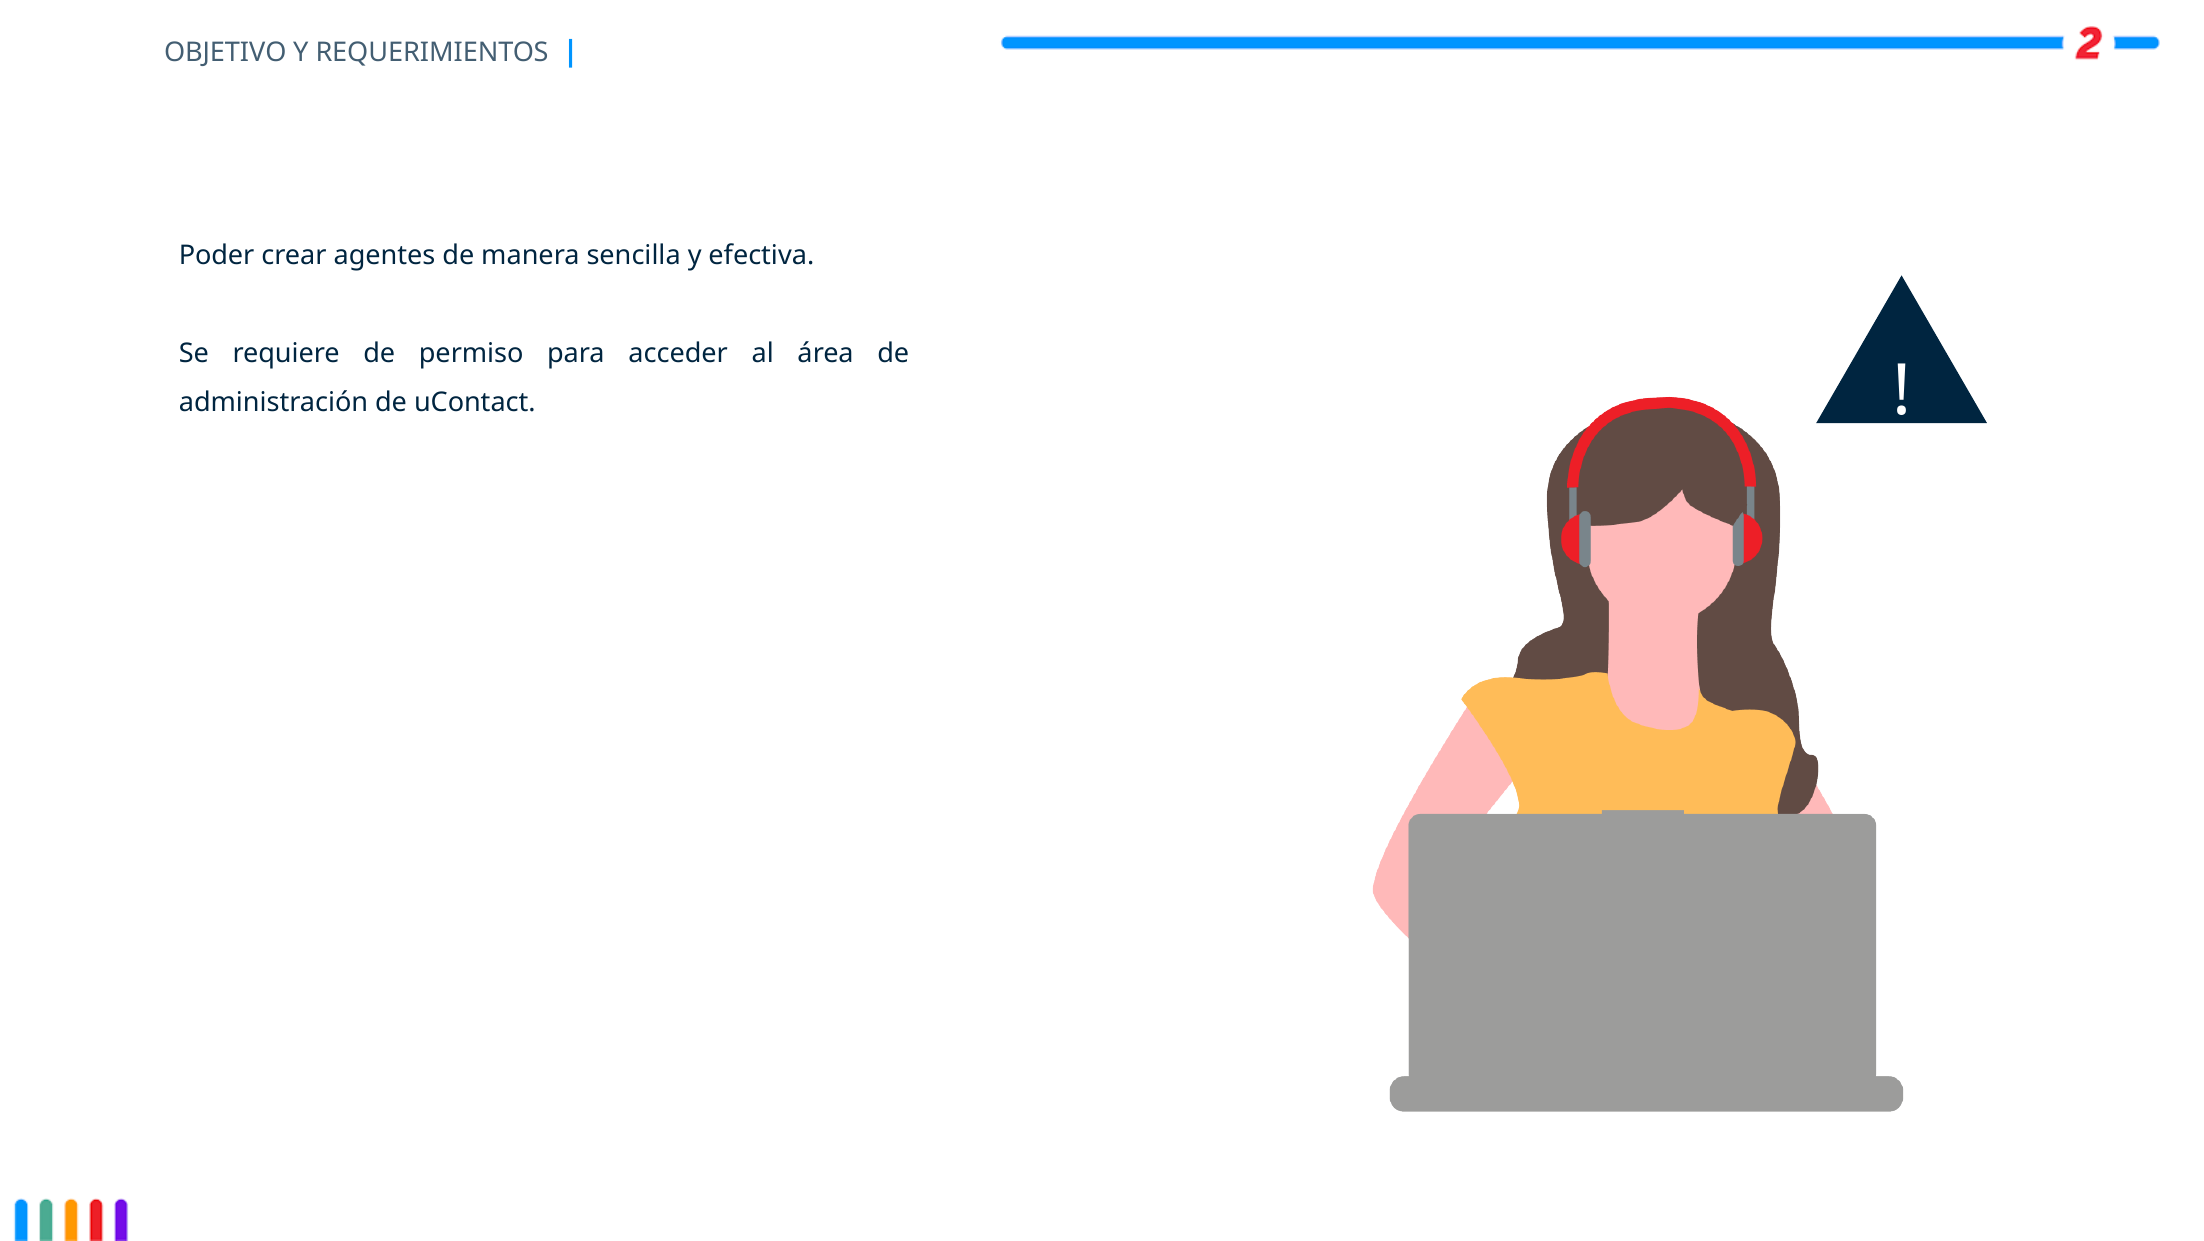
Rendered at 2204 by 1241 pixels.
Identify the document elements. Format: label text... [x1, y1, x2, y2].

title OBJETIVO Y REQUERIMIENTOS | [142, 14, 968, 86]
text_box ! [1845, 275, 1987, 424]
text_box Poder crear agentes de manera sencilla y efectiva. Se requiere de permiso para acceder al área de administración de uContact. [164, 206, 924, 933]
picture [0, 0, 2204, 1241]
